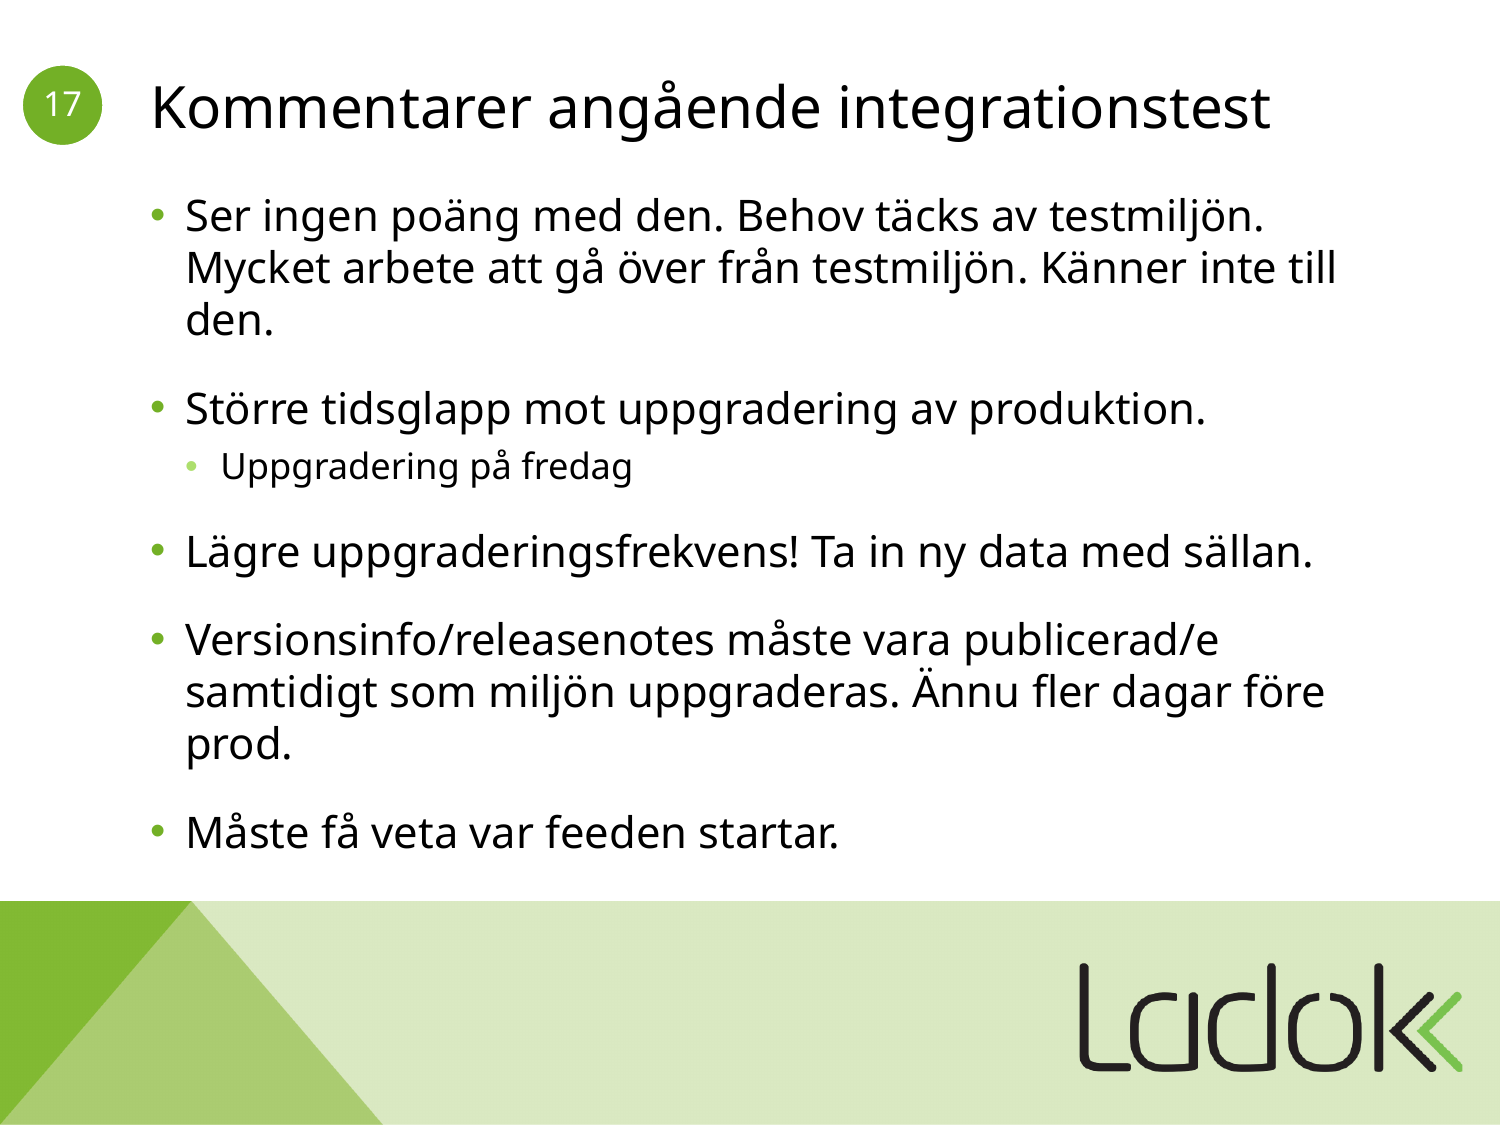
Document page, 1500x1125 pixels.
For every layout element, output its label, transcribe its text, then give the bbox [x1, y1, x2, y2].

title Kommentarer angående integrationstest [135, 60, 1369, 150]
list Ser ingen poäng med den. Behov täcks av testmiljön. Mycket arbete att gå över från testmiljön. Känner inte till den. Större tidsglapp mot uppgradering av produktion. Uppgradering på fredag Lägre uppgraderingsfrekvens! Ta in ny data med sällan. Versionsinfo/releasenotes måste vara publicerad/e samtidigt som miljön uppgraderas. Ännu fler dagar före prod. Måste få veta var feeden startar. [135, 180, 1369, 870]
picture [0, 901, 1500, 1125]
